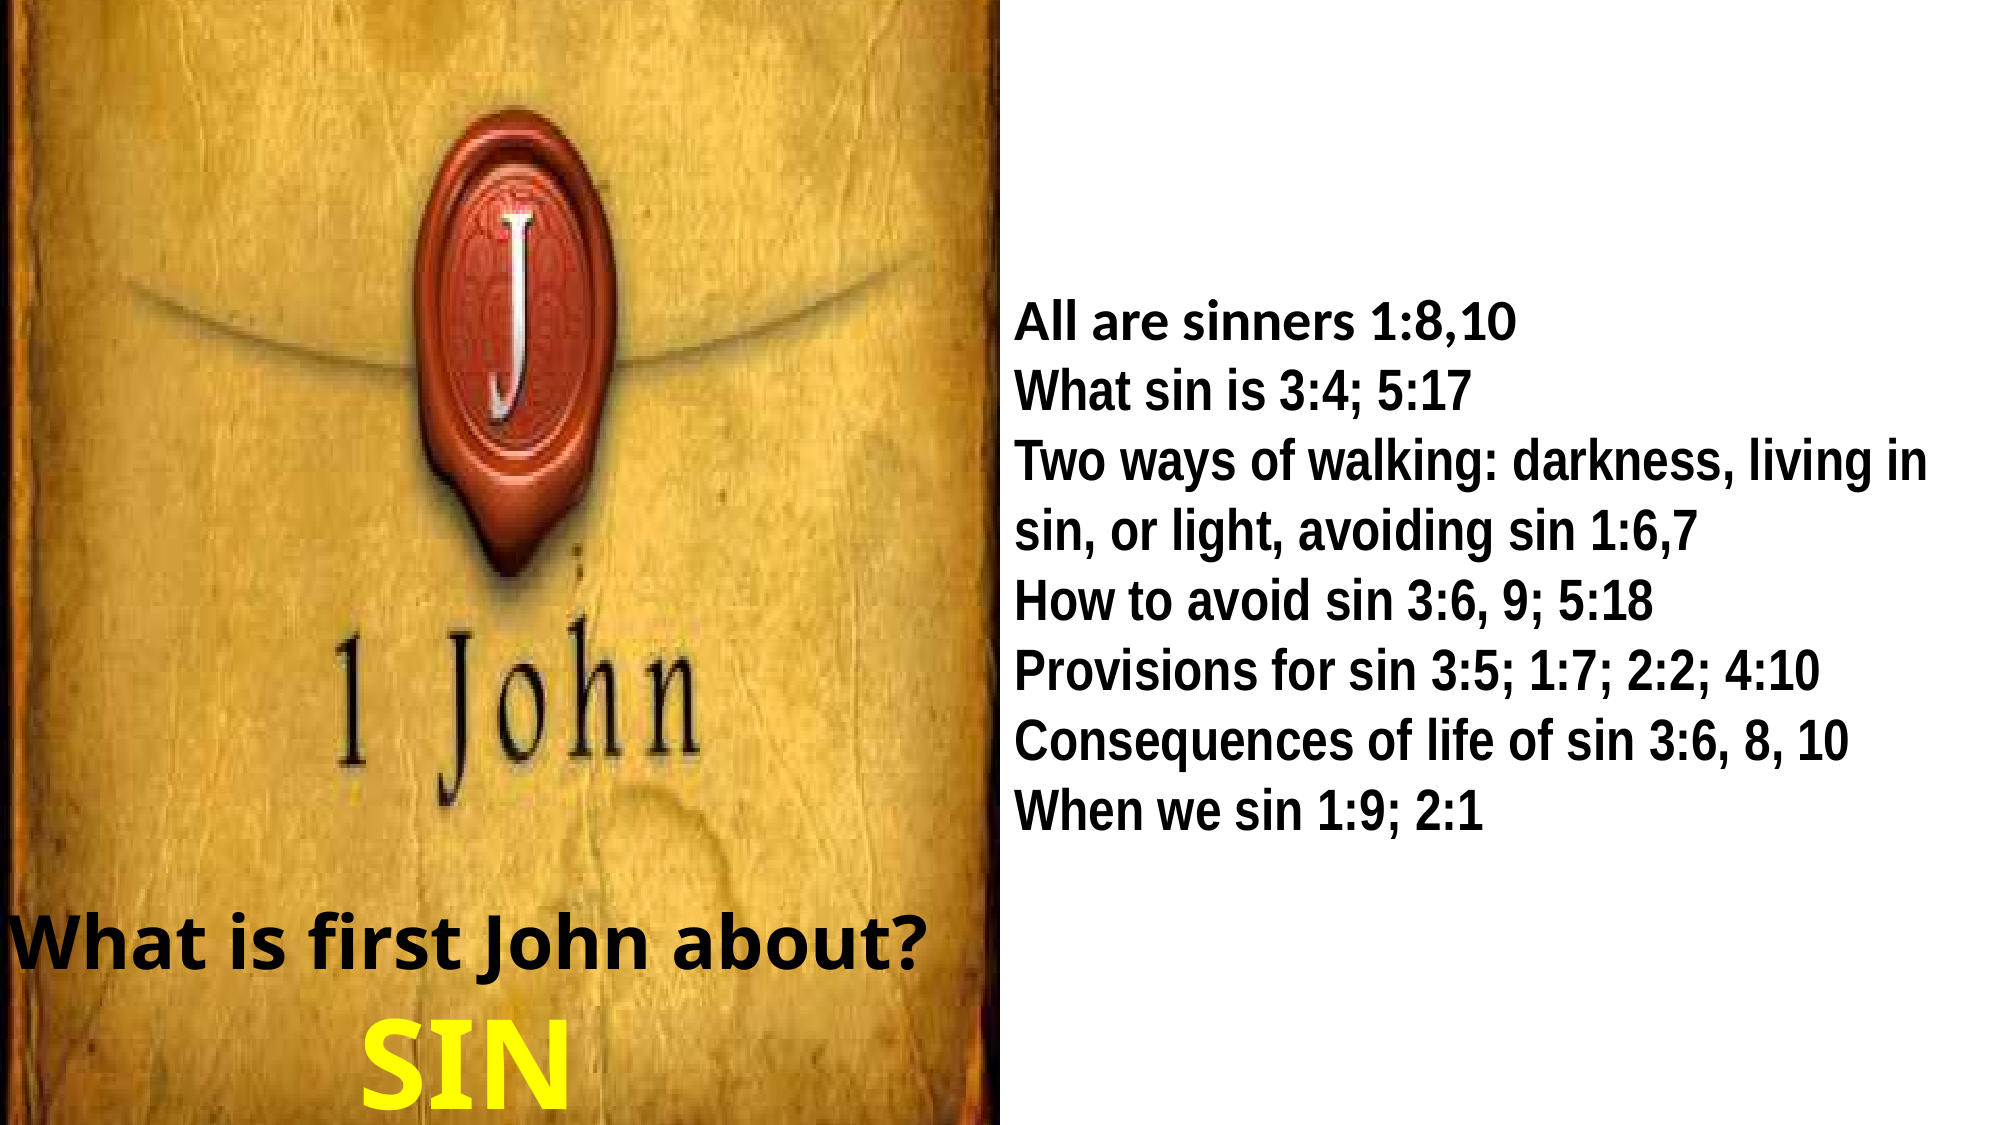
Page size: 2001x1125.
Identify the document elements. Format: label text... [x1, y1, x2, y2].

text_box All are sinners 1:8,10 What sin is 3:4; 5:17 Two ways of walking: darkness, living in sin, or light, avoiding sin 1:6,7 How to avoid sin 3:6, 9; 5:18 Provisions for sin 3:5; 1:7; 2:2; 4:10 Consequences of life of sin 3:6, 8, 10 When we sin 1:9; 2:1 [1000, 0, 2000, 1125]
picture [0, 0, 1000, 1125]
